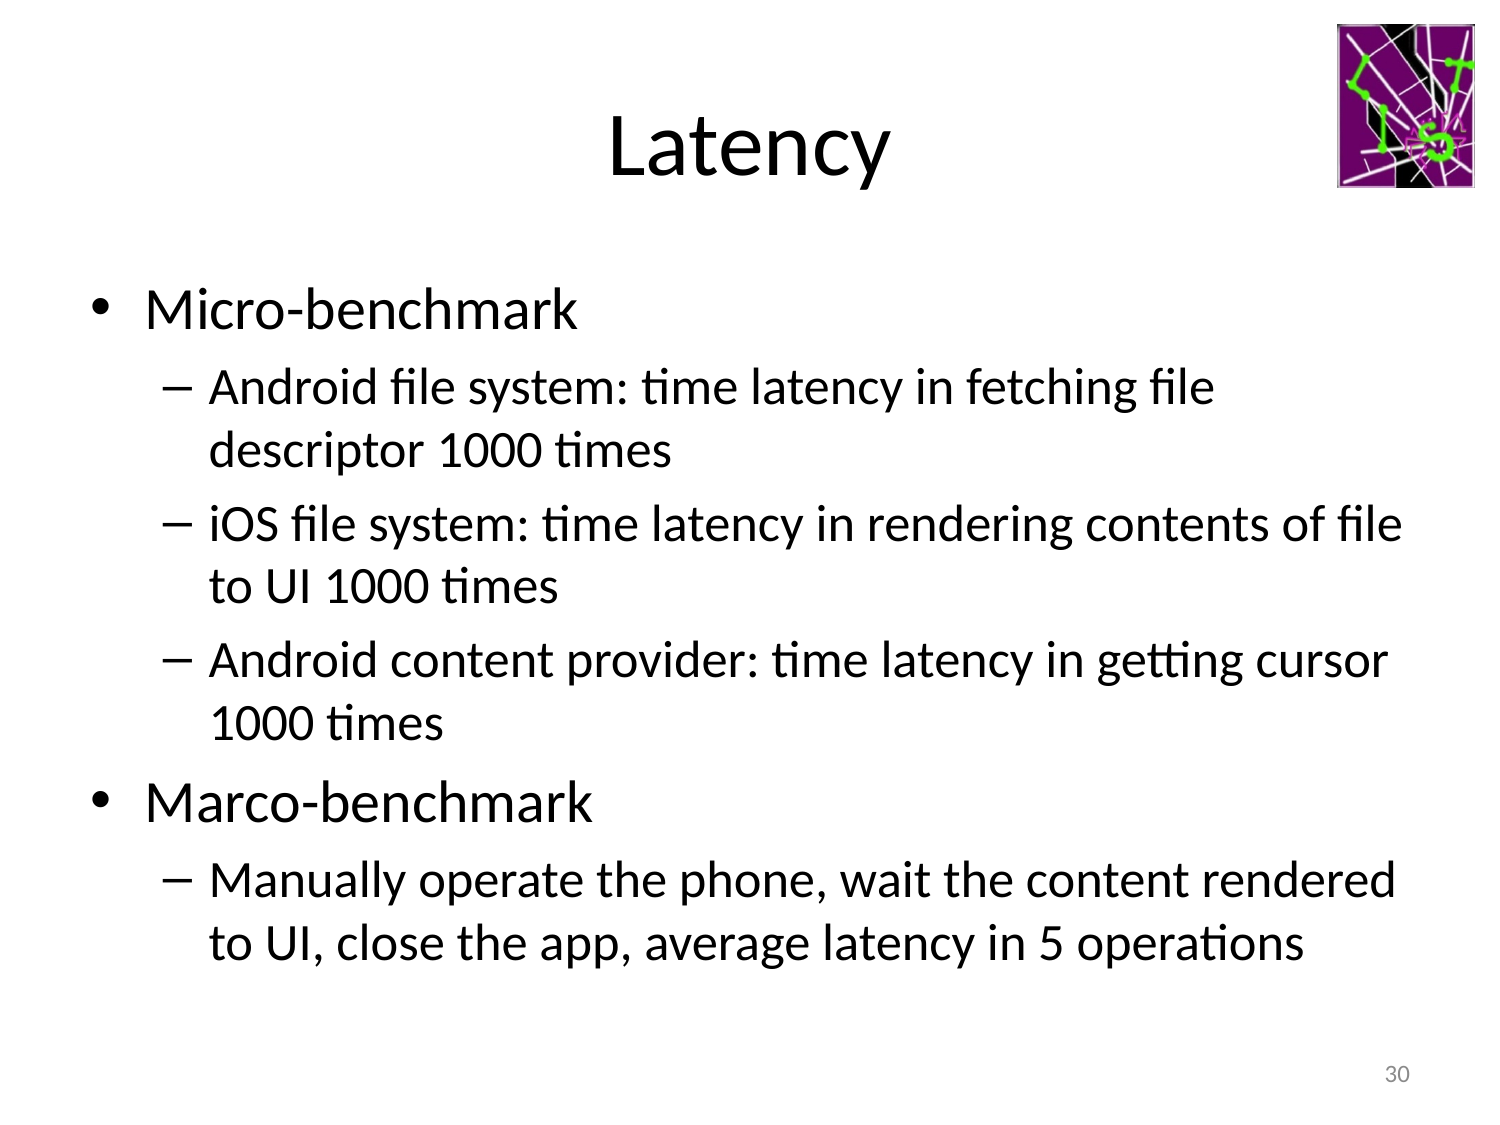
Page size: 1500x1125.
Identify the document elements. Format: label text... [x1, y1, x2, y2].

list Micro-benchmark Android file system: time latency in fetching file descriptor 1000 times iOS file system: time latency in rendering contents of file to UI 1000 times Android content provider: time latency in getting cursor 1000 times Marco-benchmark Manually operate the phone, wait the content rendered to UI, close the app, average latency in 5 operations [75, 262, 1425, 1005]
picture [1337, 24, 1475, 188]
slide_number 30 [1074, 1042, 1425, 1103]
title Latency [75, 45, 1425, 233]
